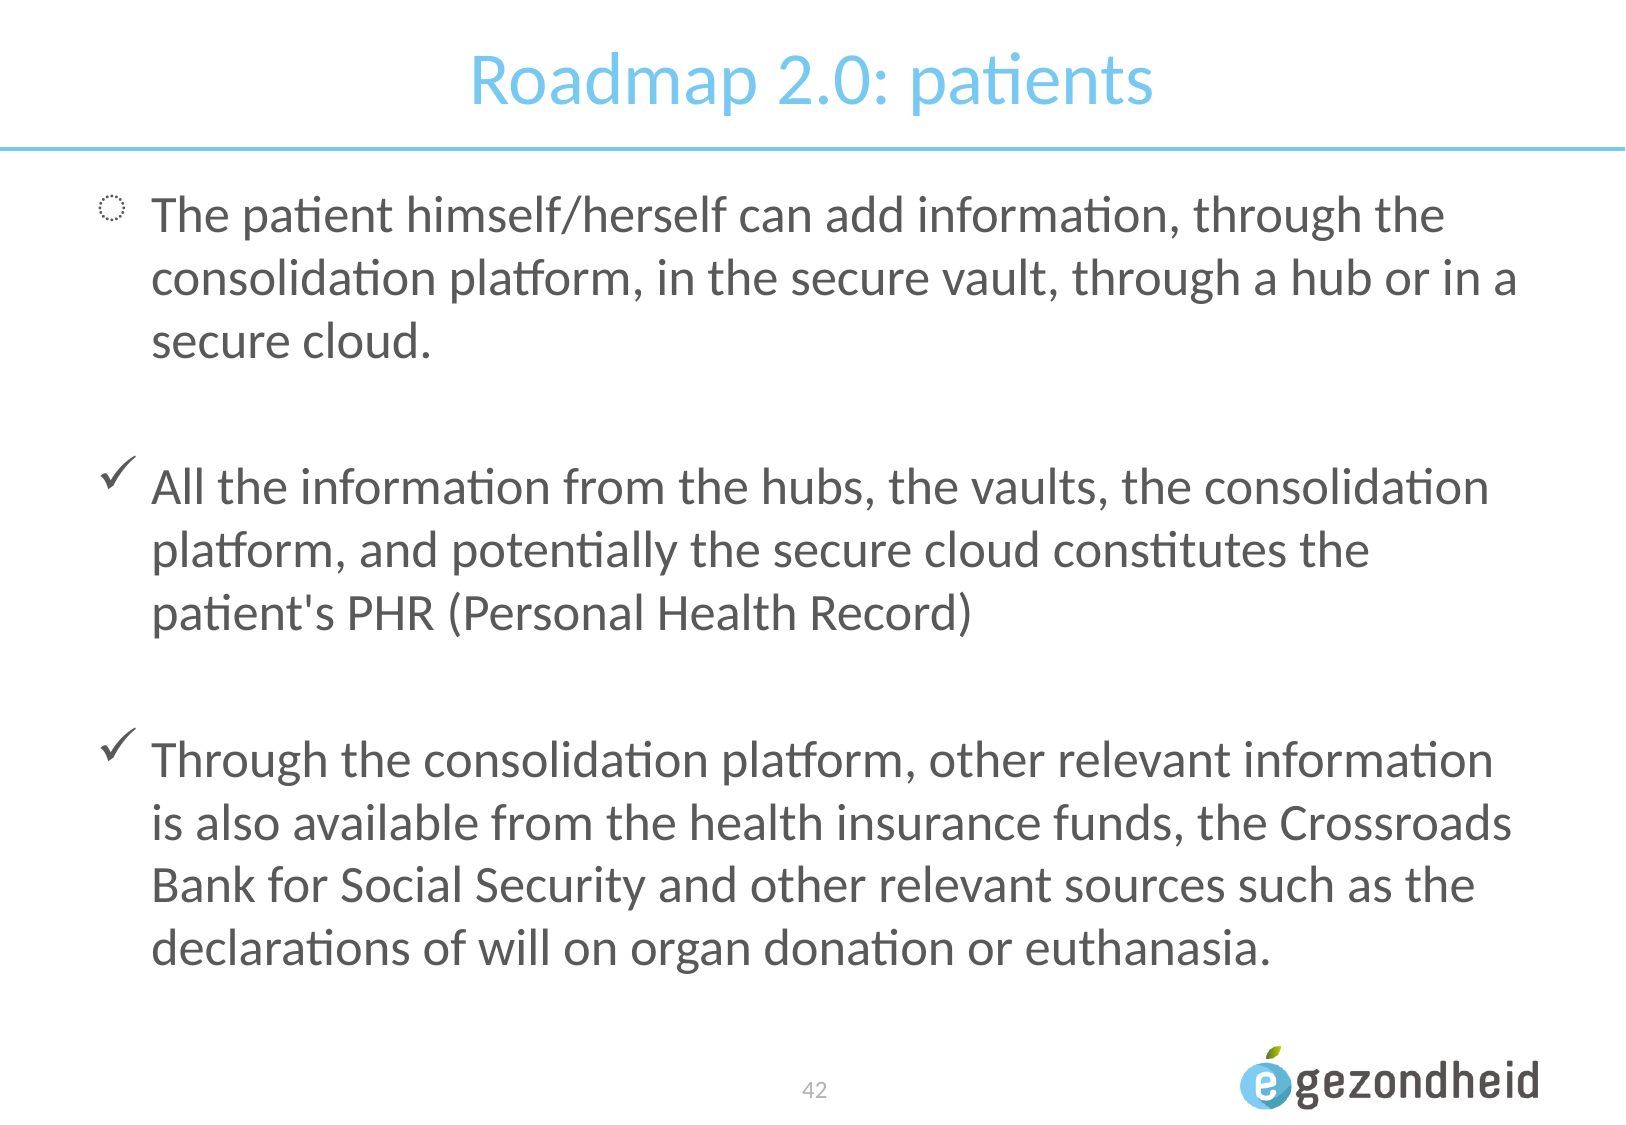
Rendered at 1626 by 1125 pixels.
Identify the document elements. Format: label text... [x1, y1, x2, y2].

title Roadmap 2.0: patients [0, 0, 1625, 149]
slide_number 42 [625, 1058, 1005, 1119]
list The patient himself/herself can add information, through the consolidation platform, in the secure vault, through a hub or in a secure cloud. All the information from the hubs, the vaults, the consolidation platform, and potentially the secure cloud constitutes the patient's PHR (Personal Health Record) Through the consolidation platform, other relevant information is also available from the health insurance funds, the Crossroads Bank for Social Security and other relevant sources such as the declarations of will on organ donation or euthanasia. [81, 172, 1544, 1035]
picture [1209, 1037, 1568, 1125]
